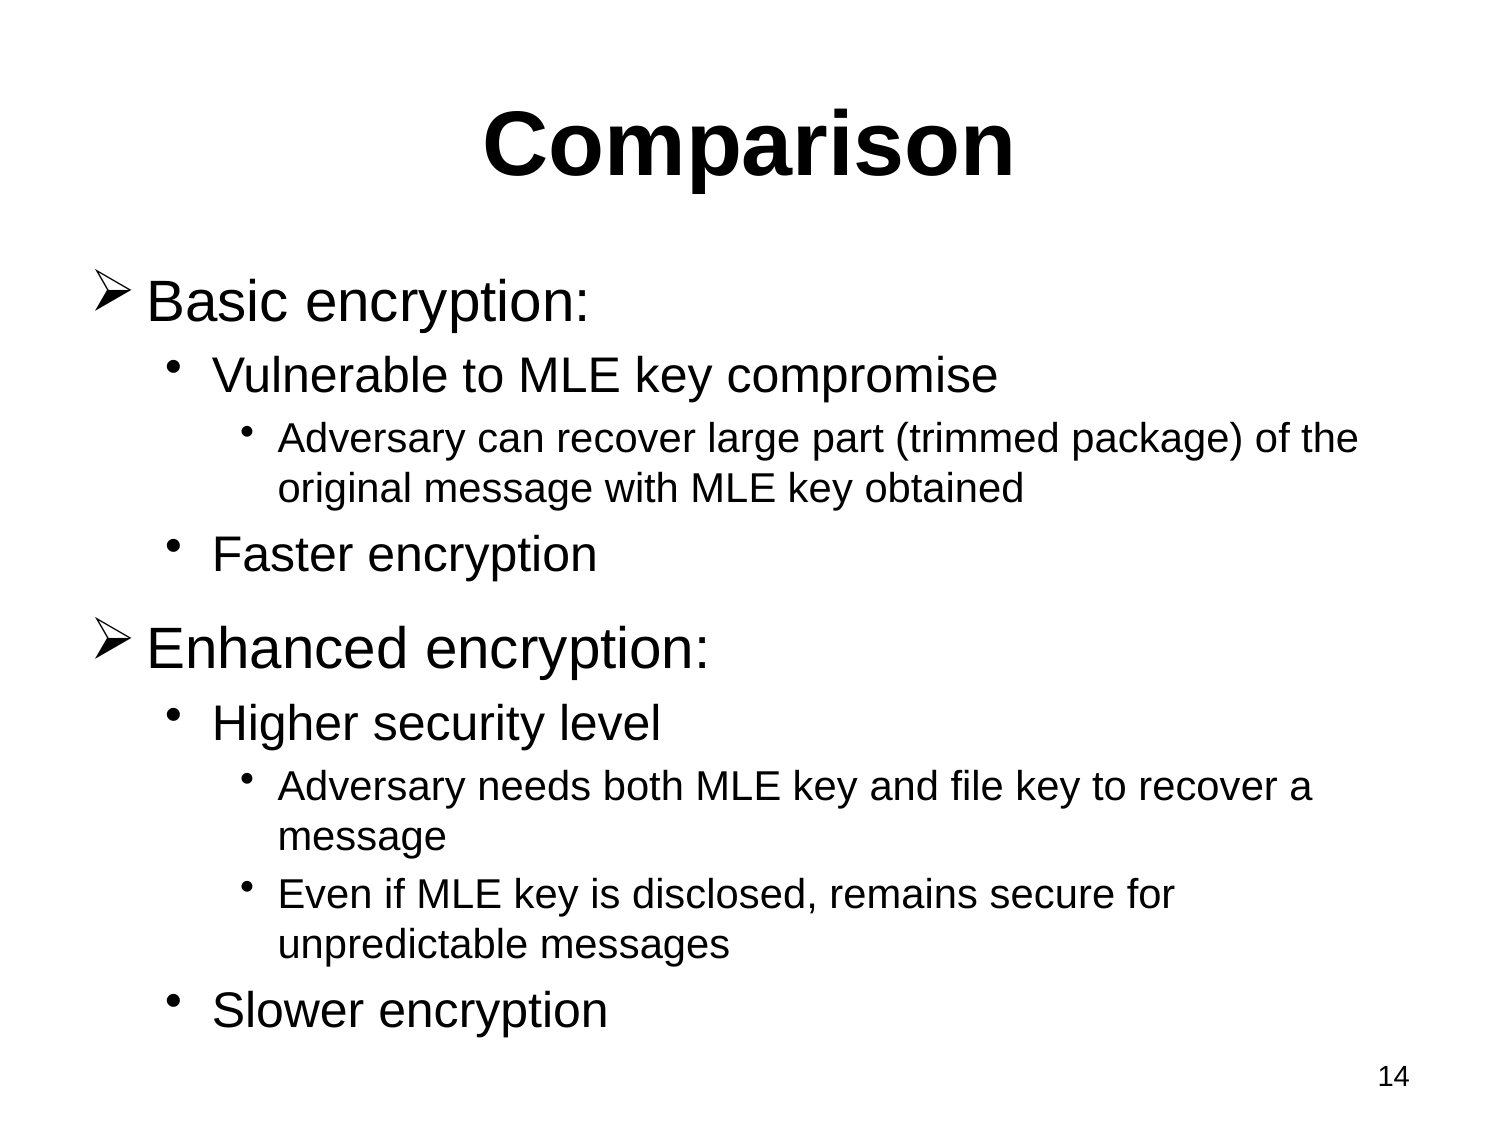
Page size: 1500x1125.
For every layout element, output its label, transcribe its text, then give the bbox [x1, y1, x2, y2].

list Basic encryption: Vulnerable to MLE key compromise Adversary can recover large part (trimmed package) of the original message with MLE key obtained Faster encryption Enhanced encryption: Higher security level Adversary needs both MLE key and file key to recover a message Even if MLE key is disclosed, remains secure for unpredictable messages Slower encryption [75, 255, 1425, 1083]
title Comparison [75, 45, 1425, 233]
slide_number 14 [1074, 1083, 1425, 1103]
